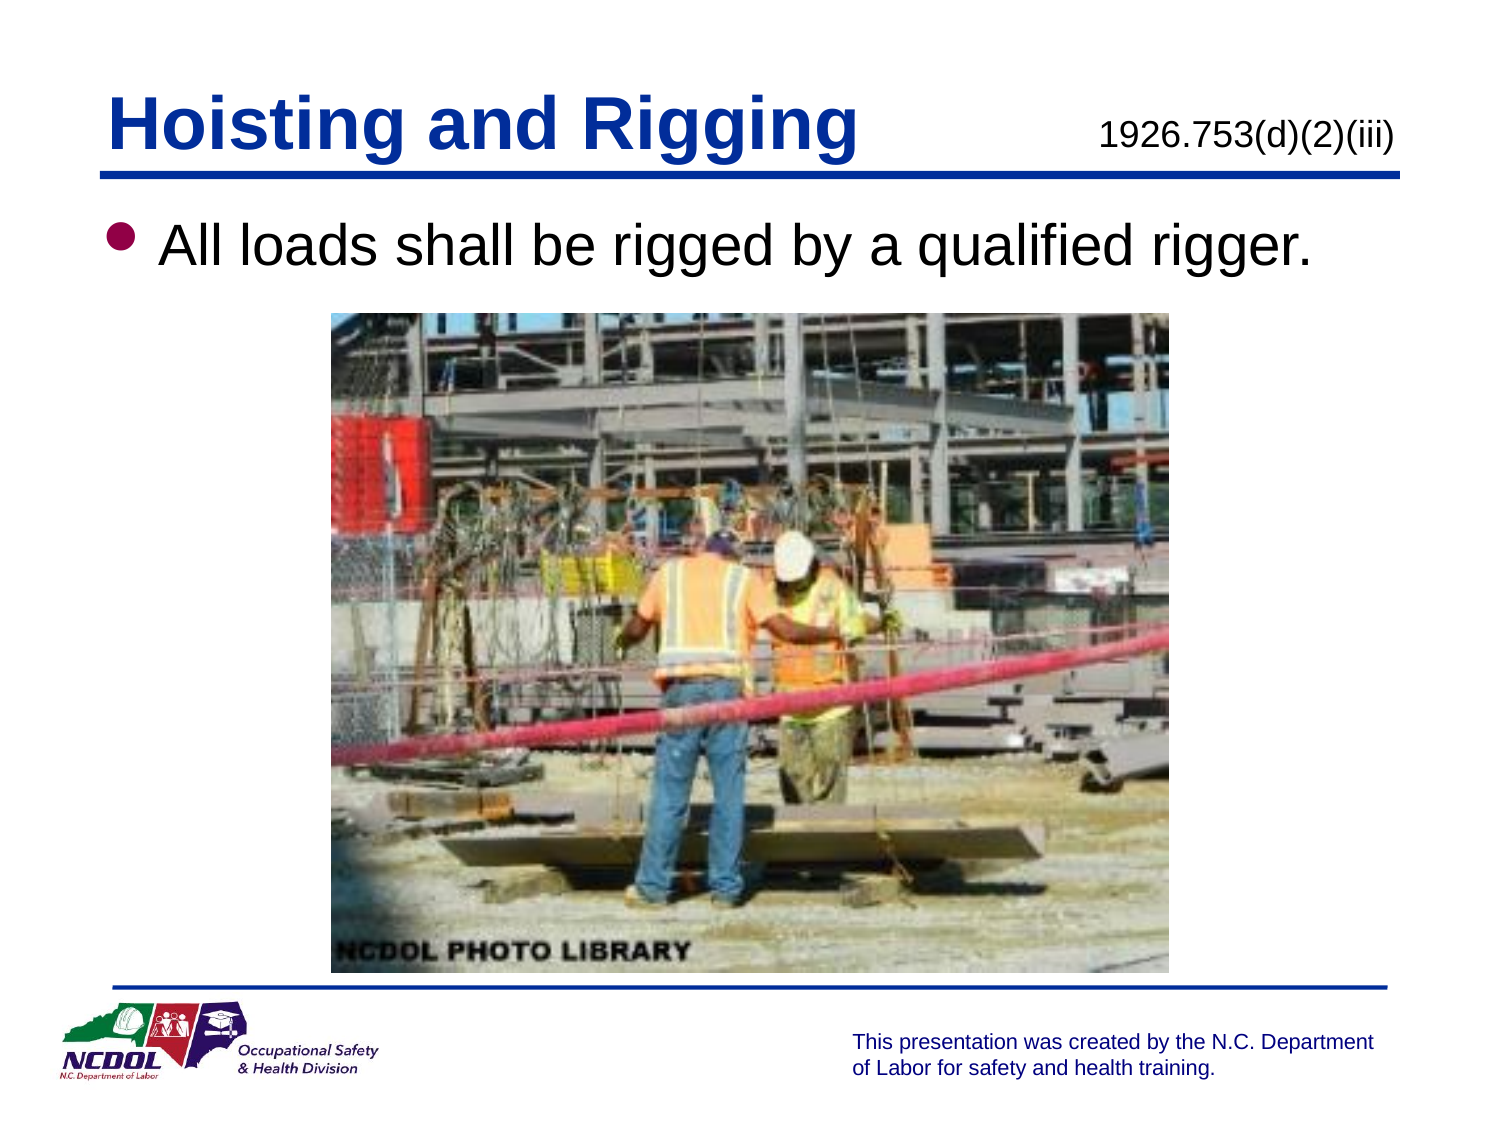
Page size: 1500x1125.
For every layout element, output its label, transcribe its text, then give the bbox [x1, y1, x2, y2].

list All loads shall be rigged by a qualified rigger. [87, 200, 1400, 943]
title Hoisting and Rigging [99, 75, 1400, 166]
picture [330, 313, 1169, 973]
picture [50, 992, 388, 1090]
text_box 1926.753(d)(2)(iii) [1083, 102, 1411, 163]
